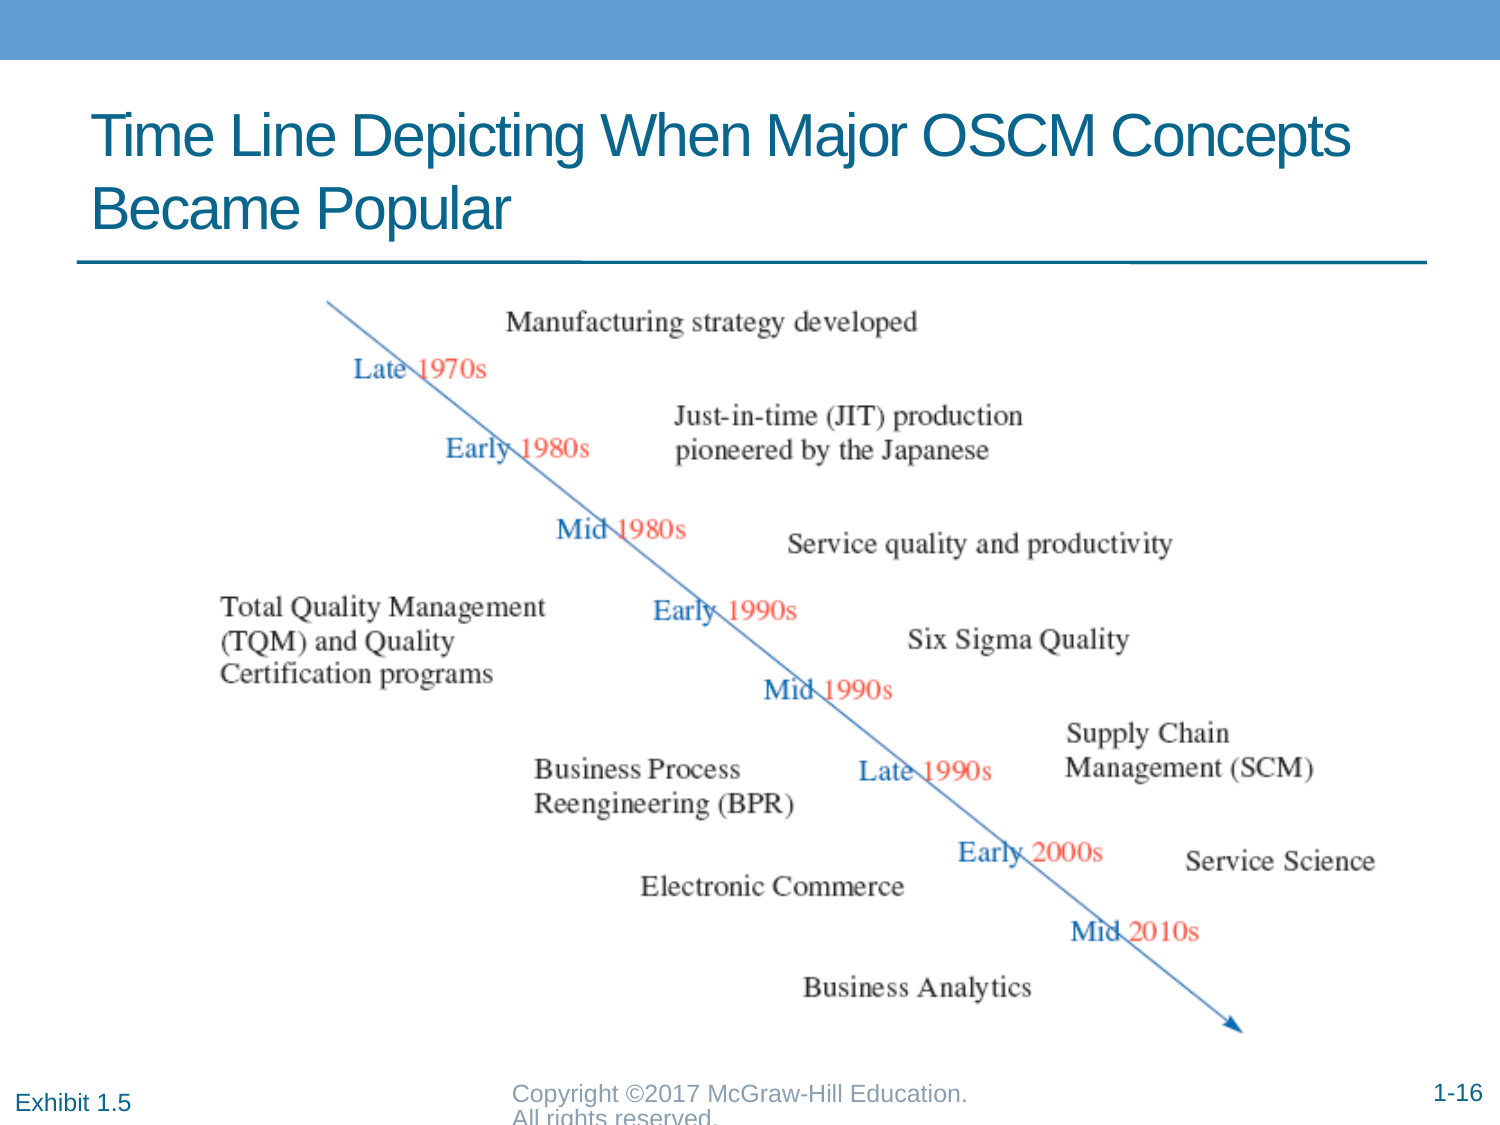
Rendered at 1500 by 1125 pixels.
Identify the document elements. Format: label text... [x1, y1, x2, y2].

slide_number 1-16 [1323, 1068, 1499, 1123]
picture [124, 276, 1384, 1054]
title Time Line Depicting When Major OSCM Concepts Became Popular [75, 87, 1425, 250]
text_box Exhibit 1.5 [0, 1079, 413, 1125]
footer Copyright ©2017 McGraw-Hill Education. All rights reserved. [496, 1063, 1004, 1123]
